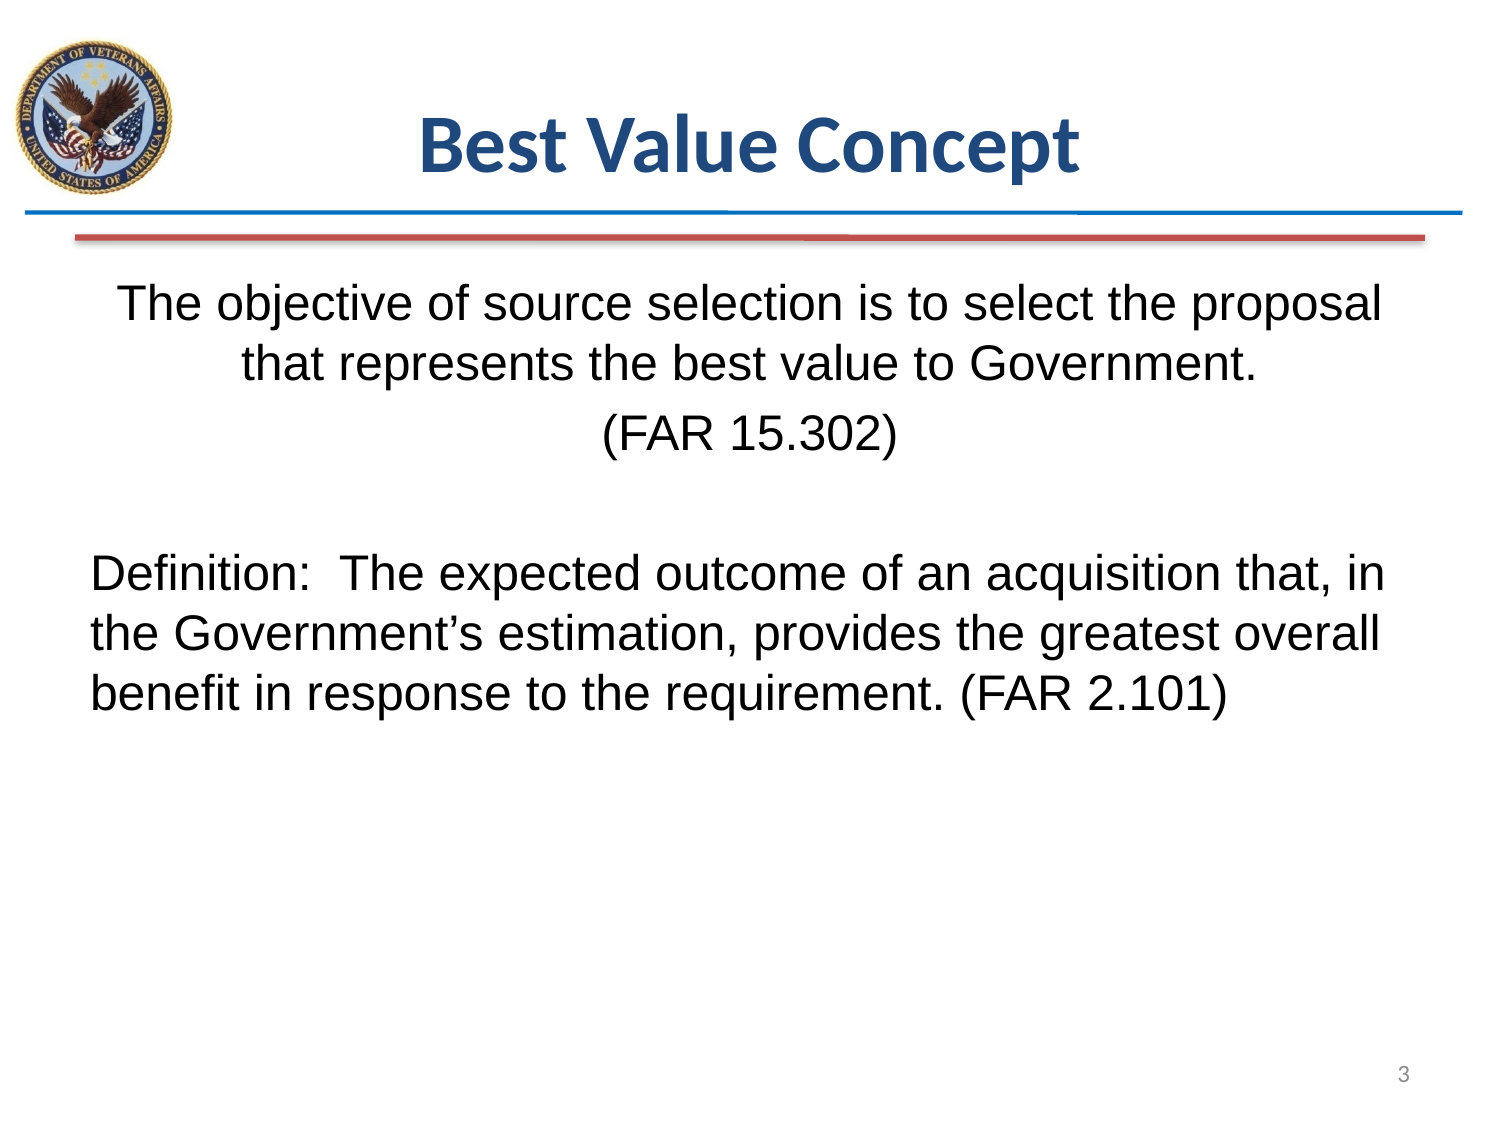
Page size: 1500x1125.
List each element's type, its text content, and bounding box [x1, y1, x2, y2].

slide_number 3 [1074, 1042, 1425, 1103]
title Best Value Concept [74, 44, 1426, 233]
list The objective of source selection is to select the proposal that represents the best value to Government. (FAR 15.302) Definition: The expected outcome of an acquisition that, in the Government’s estimation, provides the greatest overall benefit in response to the requirement. (FAR 2.101) [74, 262, 1426, 1006]
picture [12, 37, 175, 200]
